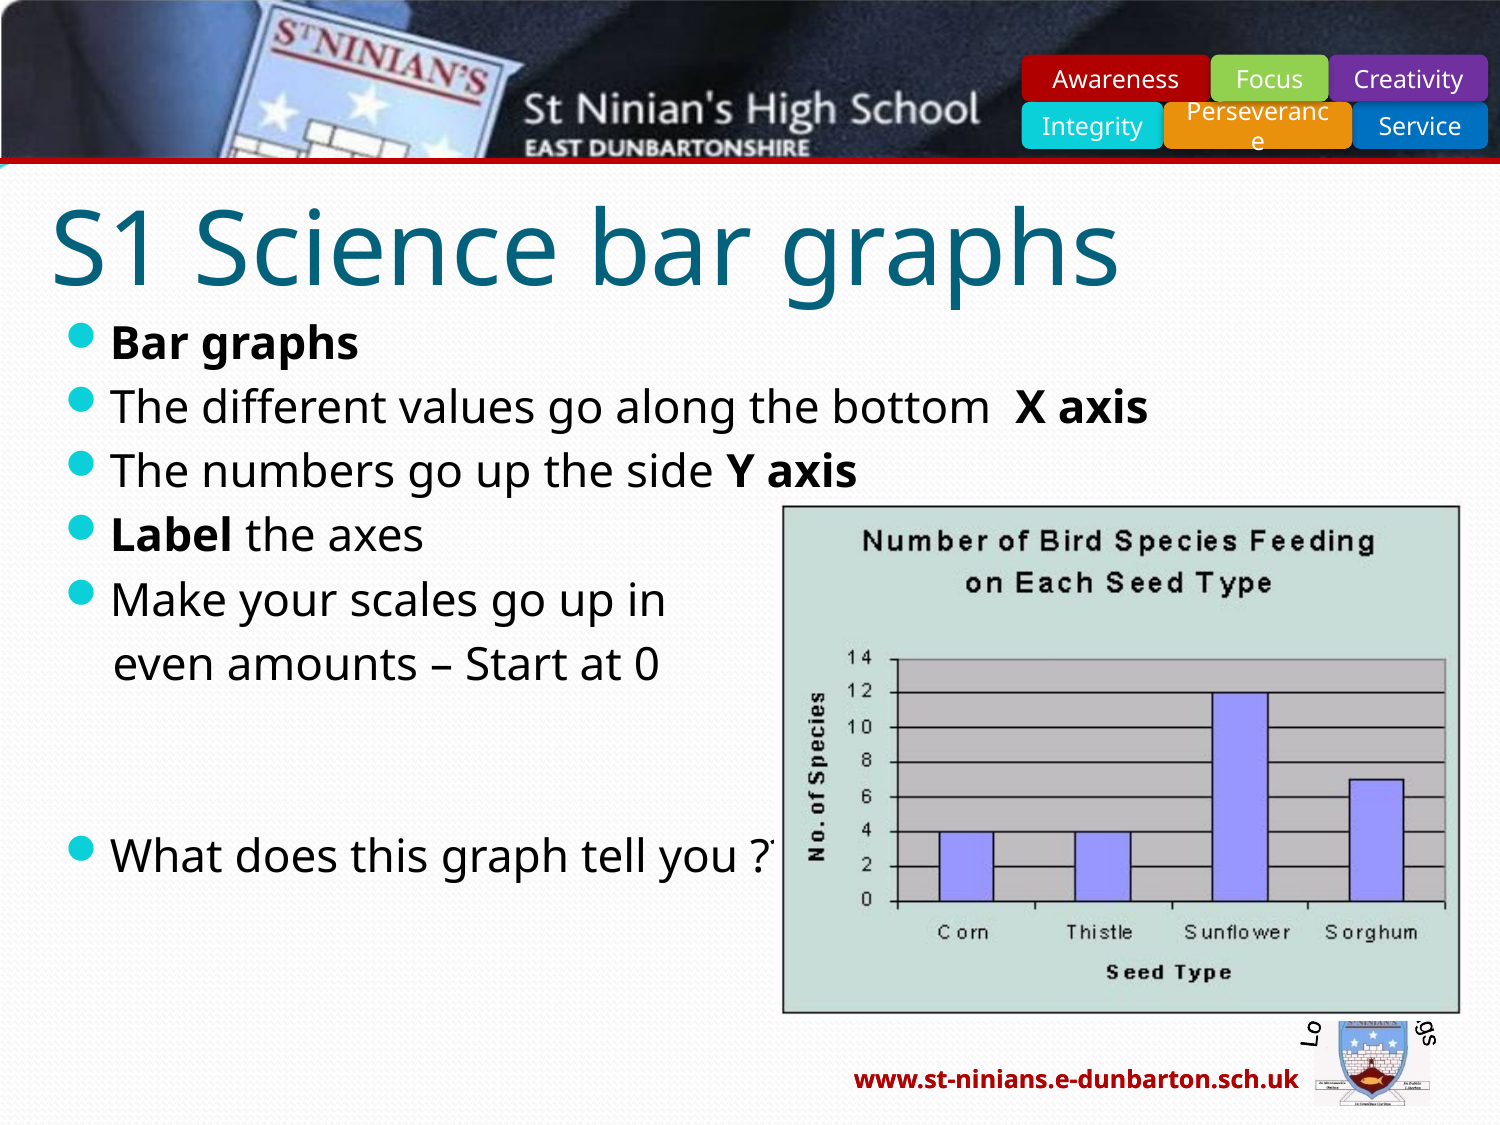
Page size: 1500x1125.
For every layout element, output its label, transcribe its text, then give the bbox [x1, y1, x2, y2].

text_box Bar graphs The different values go along the bottom X axis The numbers go up the side Y axis Label the axes Make your scales go up in even amounts – Start at 0 What does this graph tell you ?? [50, 306, 1287, 943]
picture [0, 0, 1500, 158]
picture [1314, 1031, 1430, 1106]
text_box S1 Science bar graphs [50, 89, 1461, 307]
picture [774, 499, 1470, 1021]
